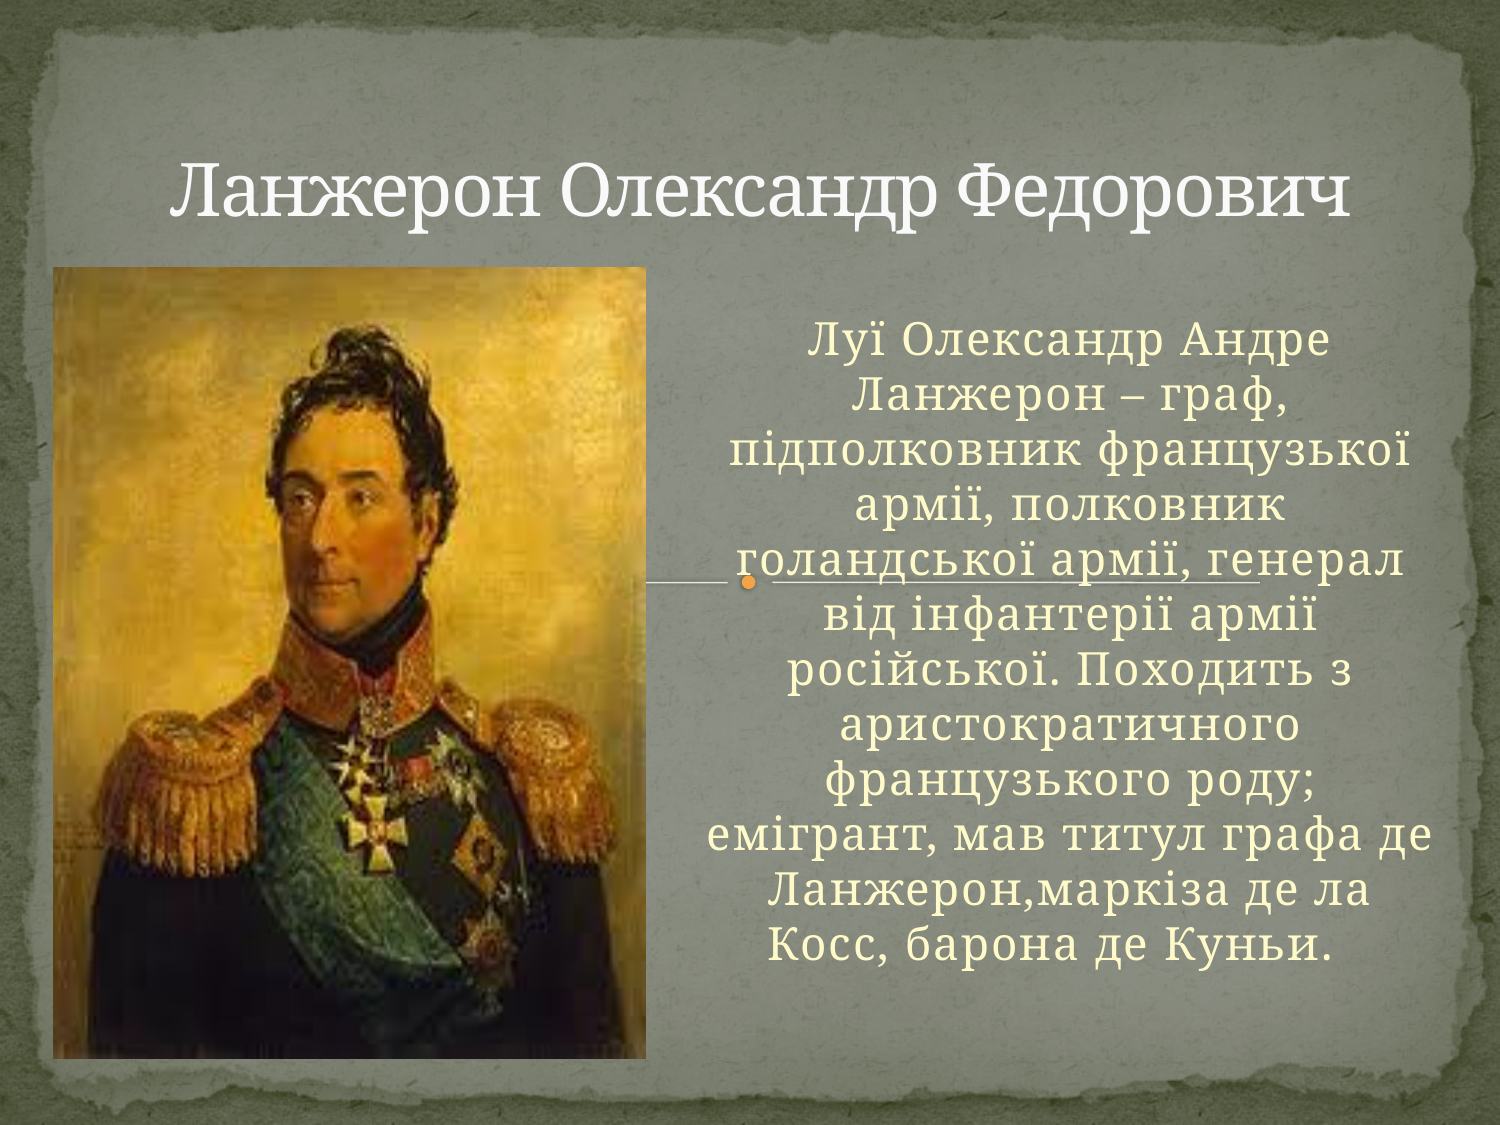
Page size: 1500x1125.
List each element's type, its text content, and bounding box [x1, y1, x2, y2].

subtitle Луї Олександр Андре Ланжерон – граф, підполковник французької армії, полковник голандської армії, генерал від інфантерії армії російської. Походить з аристократичного французького роду; емігрант, мав титул графа де Ланжерон,маркіза де ла Косс, барона де Куньи. [690, 302, 1453, 1094]
picture [53, 267, 646, 1059]
title Ланжерон Олександр Федорович [123, 89, 1399, 240]
